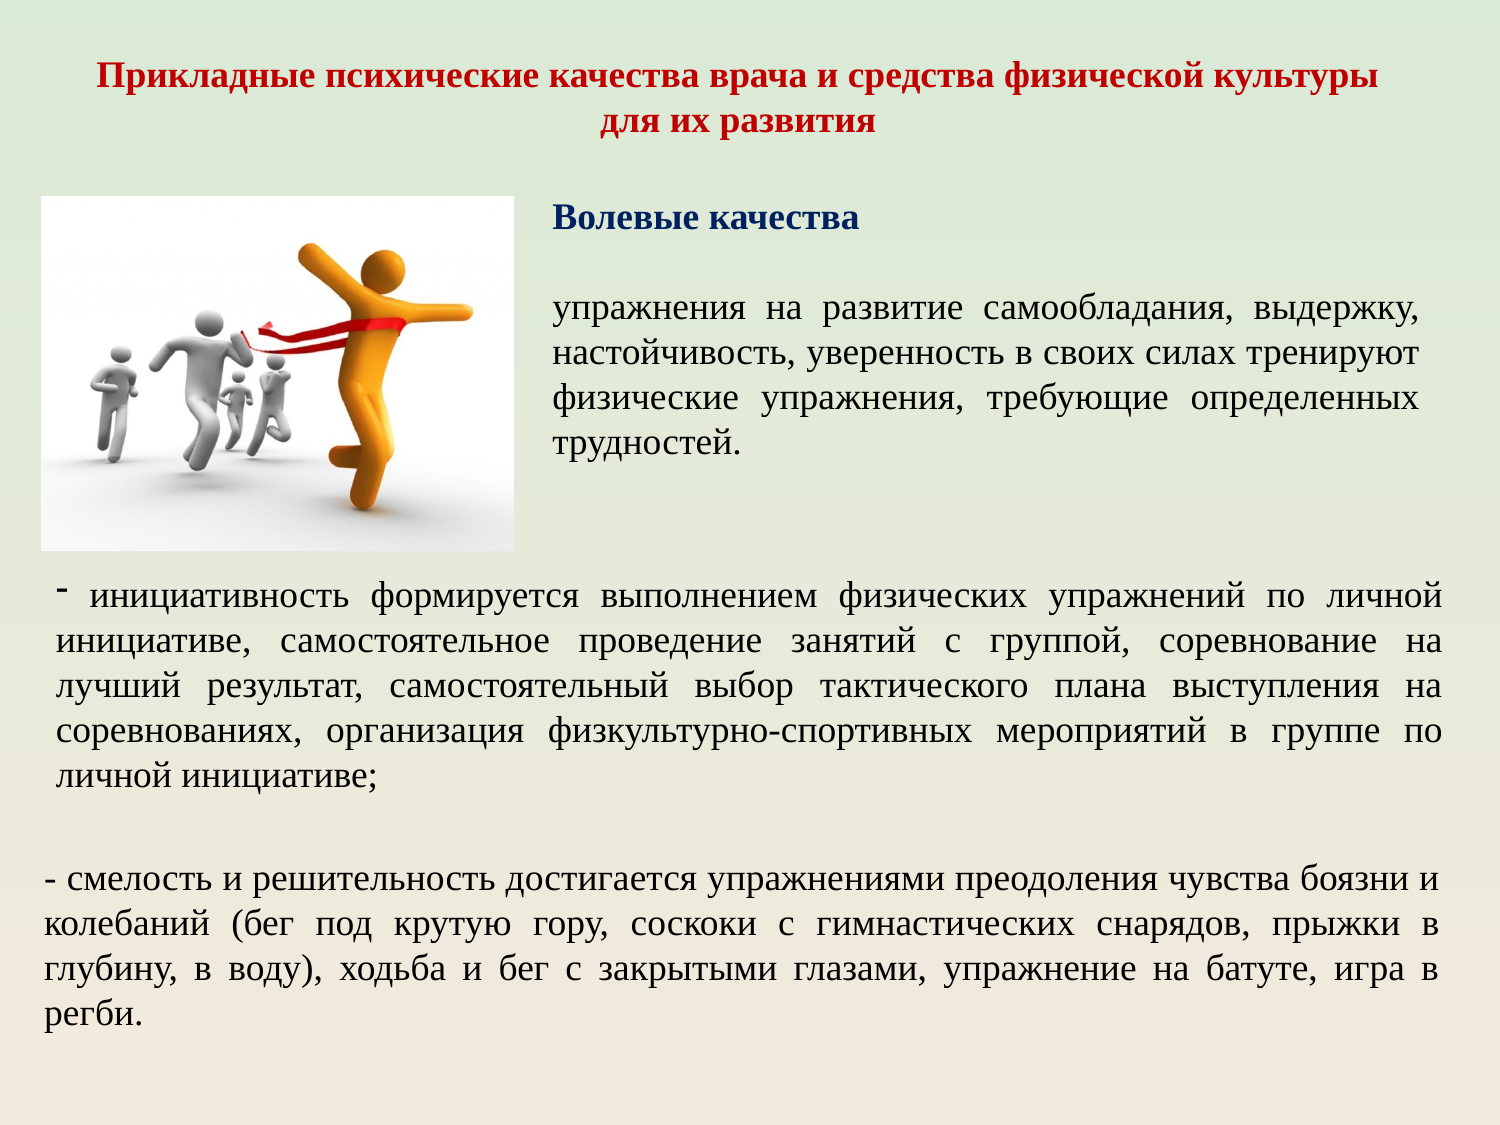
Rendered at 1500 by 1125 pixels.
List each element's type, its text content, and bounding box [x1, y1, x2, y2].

text_box - смелость и решительность достигается упражнениями преодоления чувства боязни и колебаний (бег под крутую гору, соскоки с гимнастических снарядов, прыжки в глубину, в воду), ходьба и бег с закрытыми глазами, упражнение на батуте, игра в регби. [29, 846, 1456, 1041]
picture [40, 196, 514, 551]
text_box Волевые качества упражнения на развитие самообладания, выдержку, настойчивость, уверенность в своих силах тренируют физические упражнения, требующие определенных трудностей. [537, 184, 1436, 470]
text_box инициативность формируется выполнением физических упражнений по личной инициативе, самостоятельное проведение занятий с группой, соревнование на лучший результат, самостоятельный выбор тактического плана выступления на соревнованиях, организация физкультурно-спортивных мероприятий в группе по личной инициативе; [41, 562, 1459, 803]
text_box Прикладные психические качества врача и средства физической культуры для их развития [53, 42, 1424, 148]
